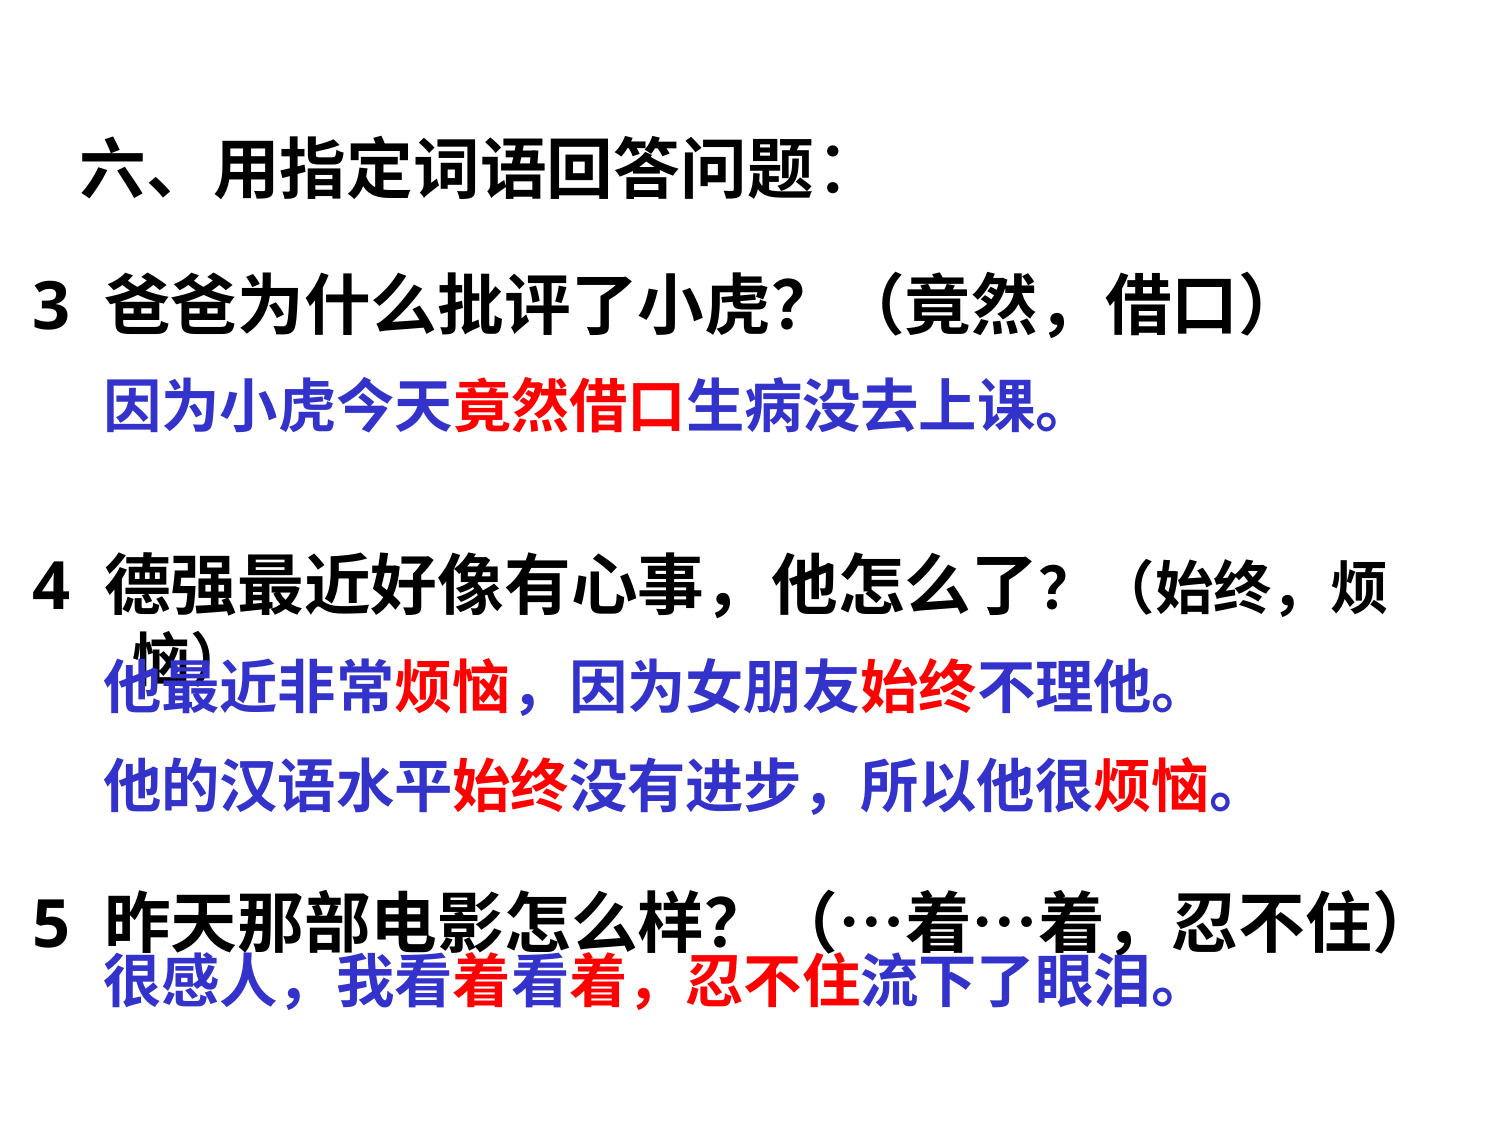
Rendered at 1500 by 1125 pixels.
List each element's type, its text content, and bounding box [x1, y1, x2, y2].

text_box 因为小虎今天竟然借口生病没去上课。 [88, 361, 1282, 447]
list 3 爸爸为什么批评了小虎？（竟然，借口） 4 德强最近好像有心事，他怎么了？（始终，烦恼） 5 昨天那部电影怎么样？（…着…着，忍不住） [17, 255, 1500, 1125]
title 六、用指定词语回答问题： [64, 78, 1344, 216]
text_box 他最近非常烦恼，因为女朋友始终不理他。 他的汉语水平始终没有进步，所以他很烦恼。 [88, 642, 1471, 827]
text_box 很感人，我看着看着，忍不住流下了眼泪。 [88, 937, 1247, 1022]
